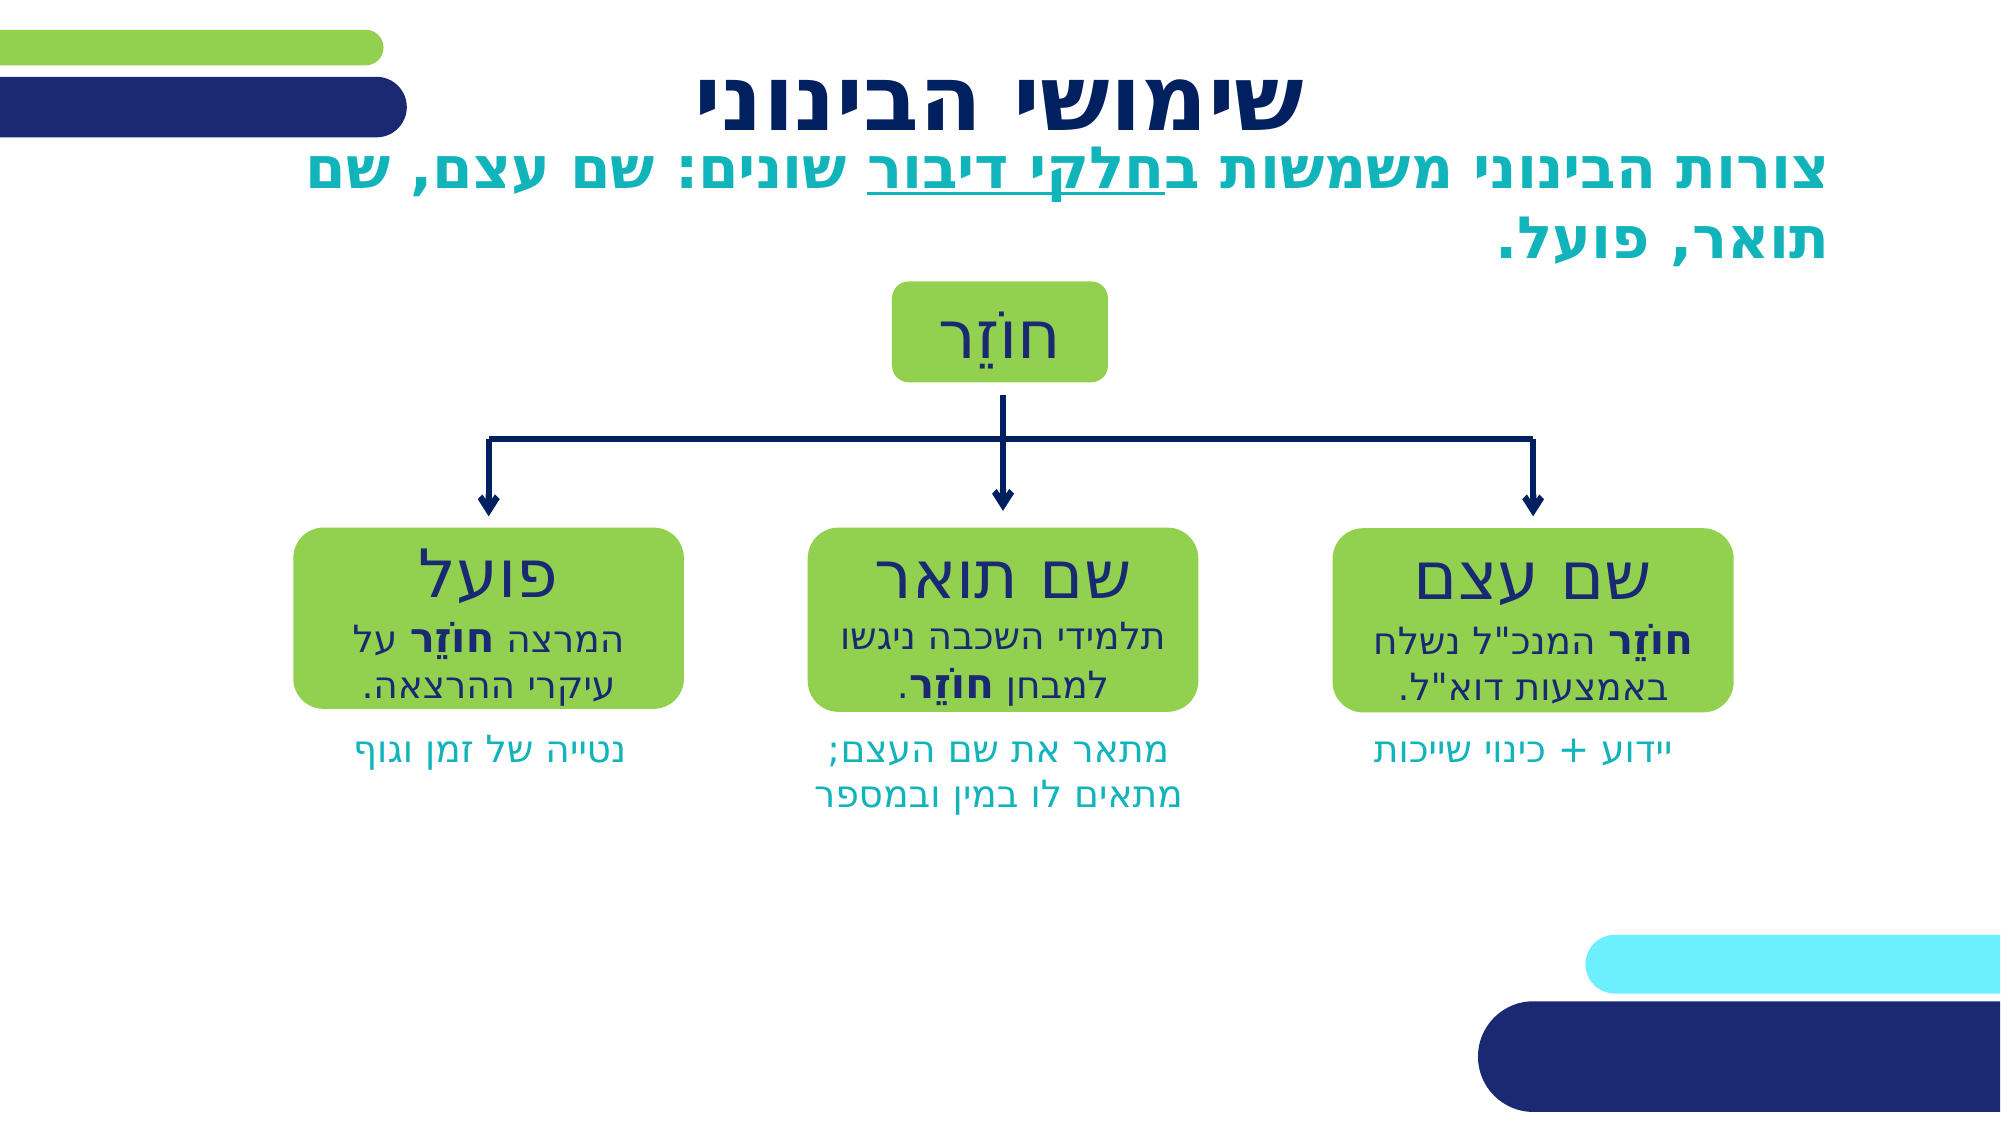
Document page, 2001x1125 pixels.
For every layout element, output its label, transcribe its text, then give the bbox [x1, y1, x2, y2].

text_box חוֹזֵר [889, 279, 1111, 385]
text_box יידוע + כינוי שייכות [1343, 708, 1734, 787]
list צורות הבינוני משמשות בחלקי דיבור שונים: שם עצם, שם תואר, פועל. [124, 155, 1876, 245]
text_box שם תואר תלמידי השכבה ניגשו למבחן חוֹזֵר. [805, 525, 1201, 643]
text_box [754, 643, 1252, 745]
title שימושי הבינוני [0, 34, 2000, 153]
text_box מתאר את שם העצם; מתאים לו במין ובמספר [764, 719, 1263, 821]
text_box פועל המרצה חוֹזֵר על עיקרי ההרצאה. [291, 525, 687, 643]
text_box נטייה של זמן וגוף [309, 708, 701, 786]
text_box [239, 643, 738, 745]
text_box שם עצם חוֹזֵר המנכ"ל נשלח באמצעות דוא"ל. [1330, 526, 1736, 708]
